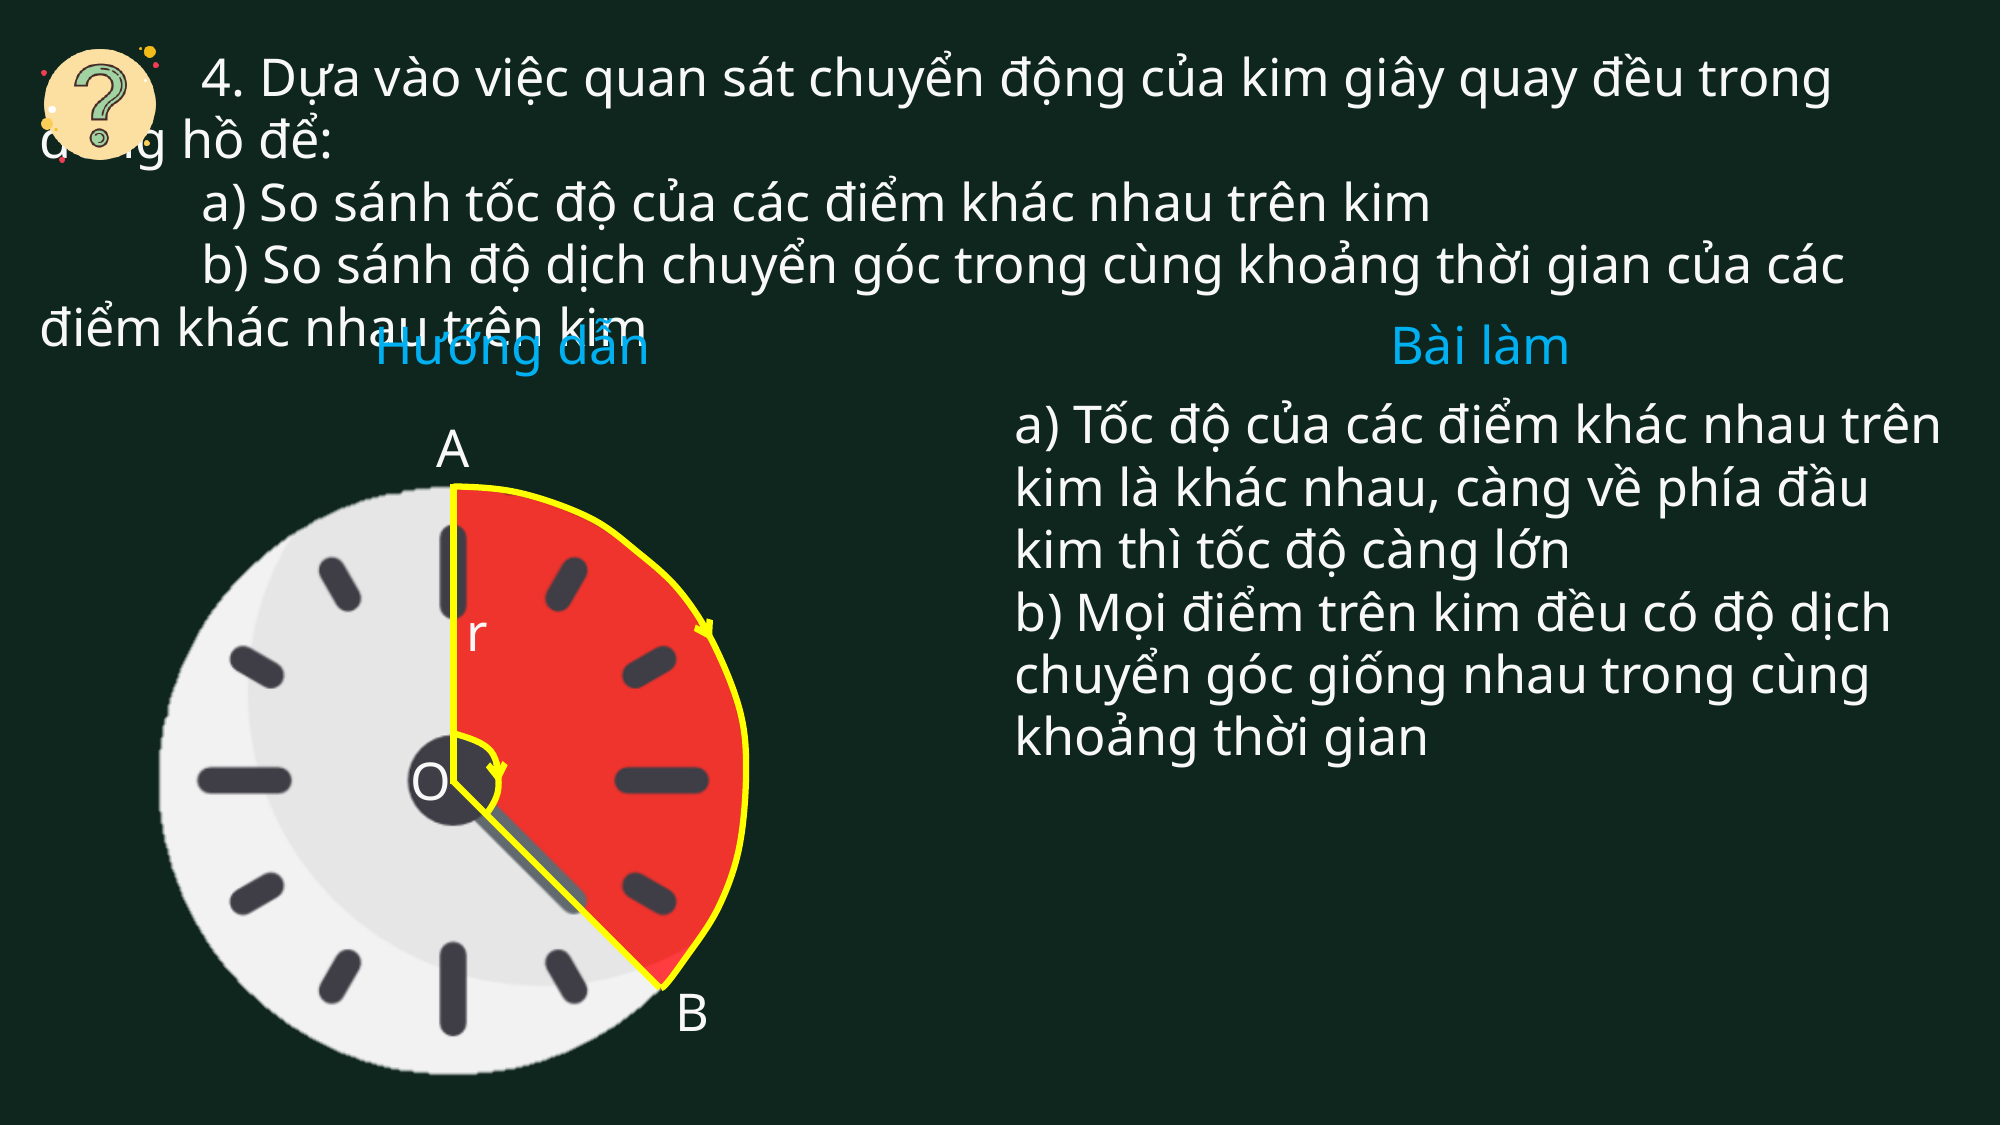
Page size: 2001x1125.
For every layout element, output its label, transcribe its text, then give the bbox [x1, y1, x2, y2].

text_box a) Tốc độ của các điểm khác nhau trên kim là khác nhau, càng về phía đầu kim thì tốc độ càng lớn b) Mọi điểm trên kim đều có độ dịch chuyển góc giống nhau trong cùng khoảng thời gian [999, 376, 1975, 482]
text_box Hướng dẫn [356, 311, 668, 377]
text_box Bài làm [1331, 311, 1643, 376]
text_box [153, 400, 755, 1082]
text_box 4. Dựa vào việc quan sát chuyển động của kim giây quay đều trong đồng hồ để: a) So sánh tốc độ của các điểm khác nhau trên kim b) So sánh độ dịch chuyển góc trong cùng khoảng thời gian của các điểm khác nhau trên kim [176, 29, 1975, 135]
picture [24, 28, 176, 180]
